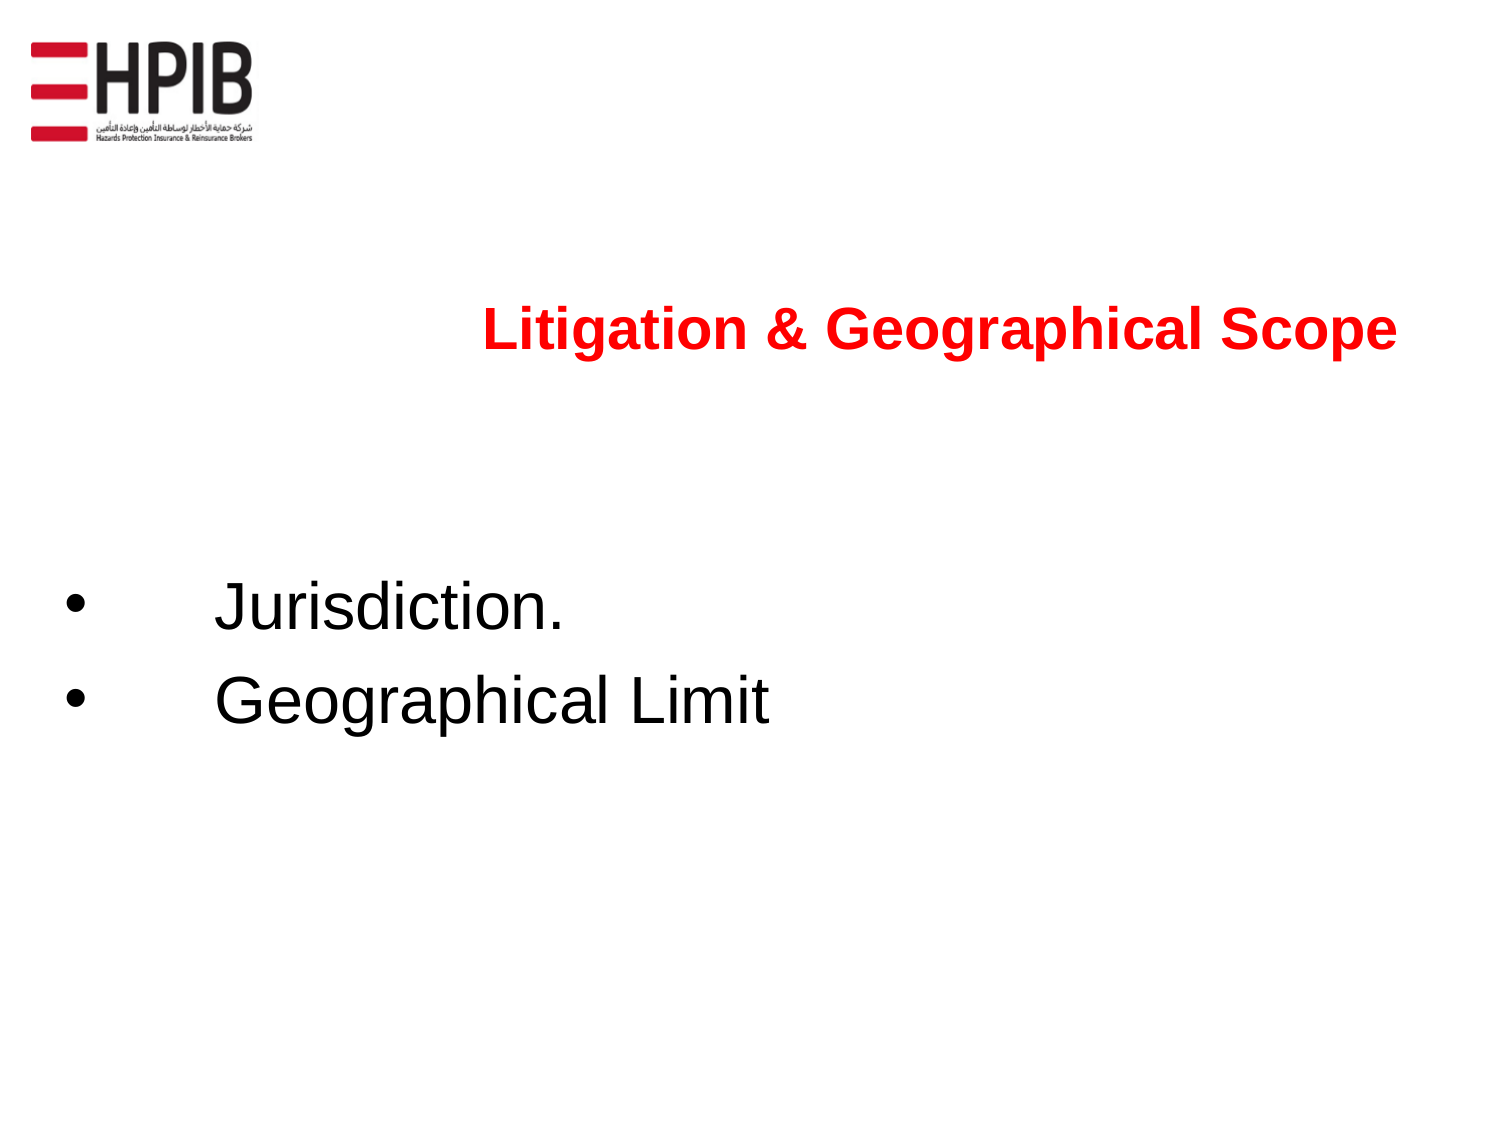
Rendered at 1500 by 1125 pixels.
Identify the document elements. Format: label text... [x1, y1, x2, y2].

title Litigation & Geographical Scope [469, 290, 1401, 433]
picture [30, 39, 259, 145]
subtitle Jurisdiction. Geographical Limit [64, 561, 1416, 823]
